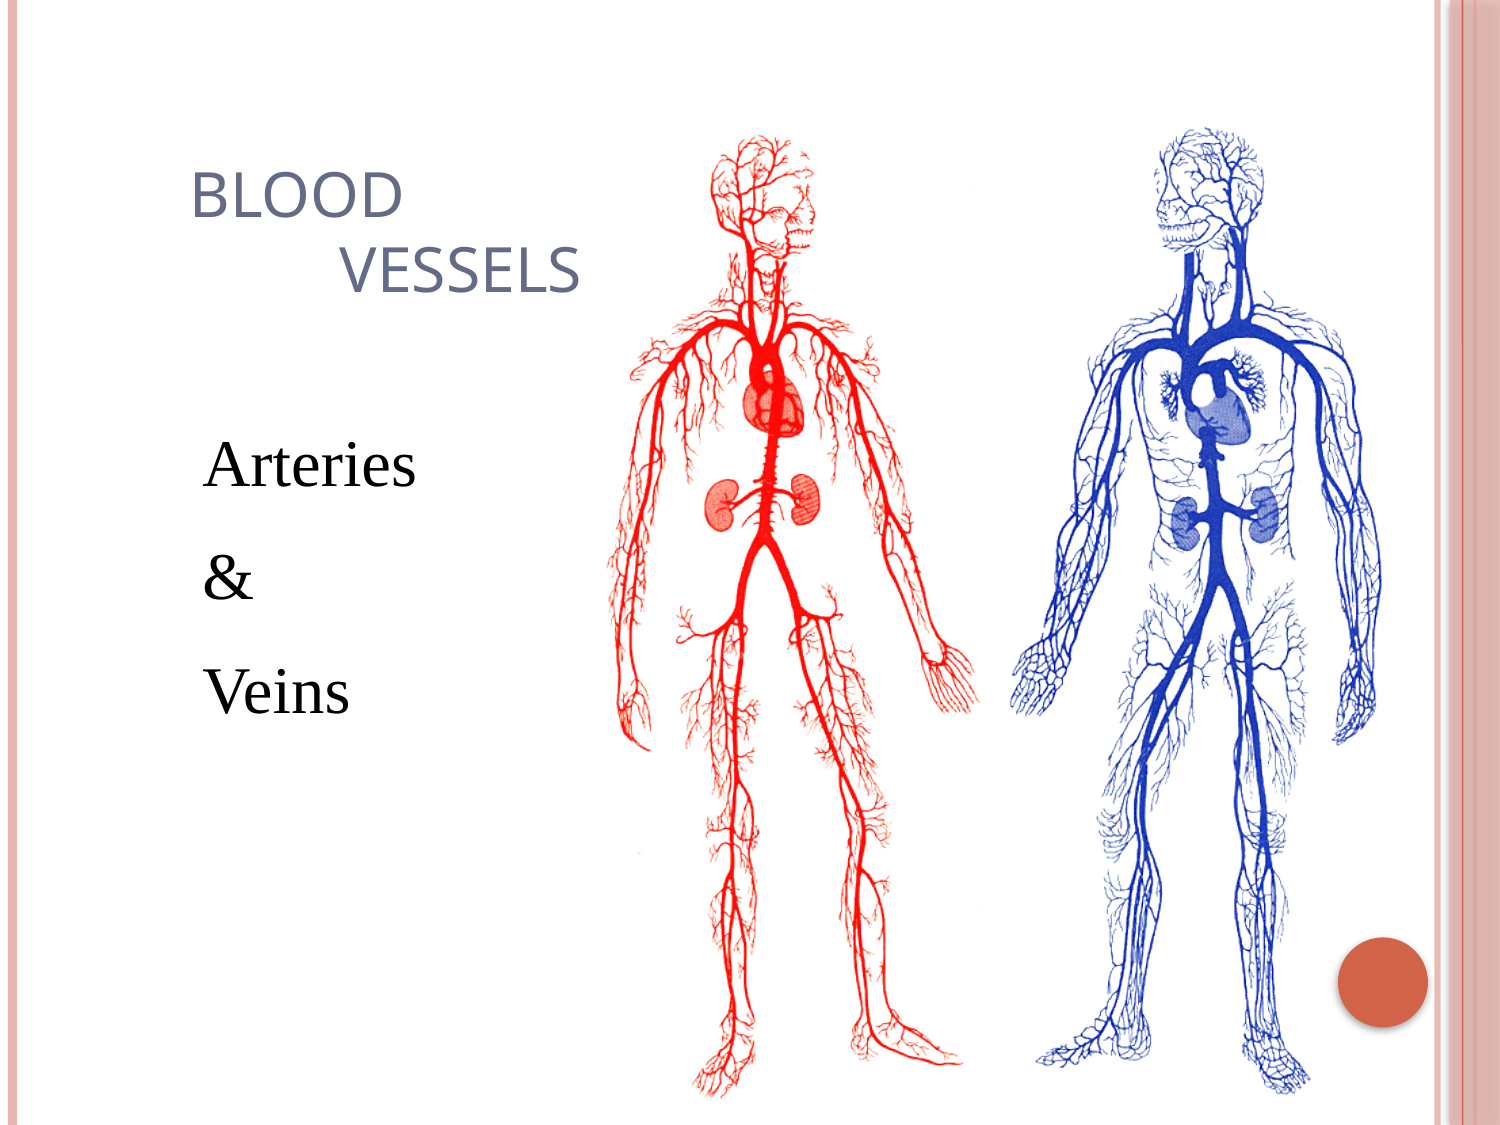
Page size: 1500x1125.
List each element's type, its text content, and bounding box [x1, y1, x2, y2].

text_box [599, 124, 1414, 1125]
title Blood Vessels [174, 37, 638, 313]
text_box Arteries & Veins [187, 412, 550, 734]
